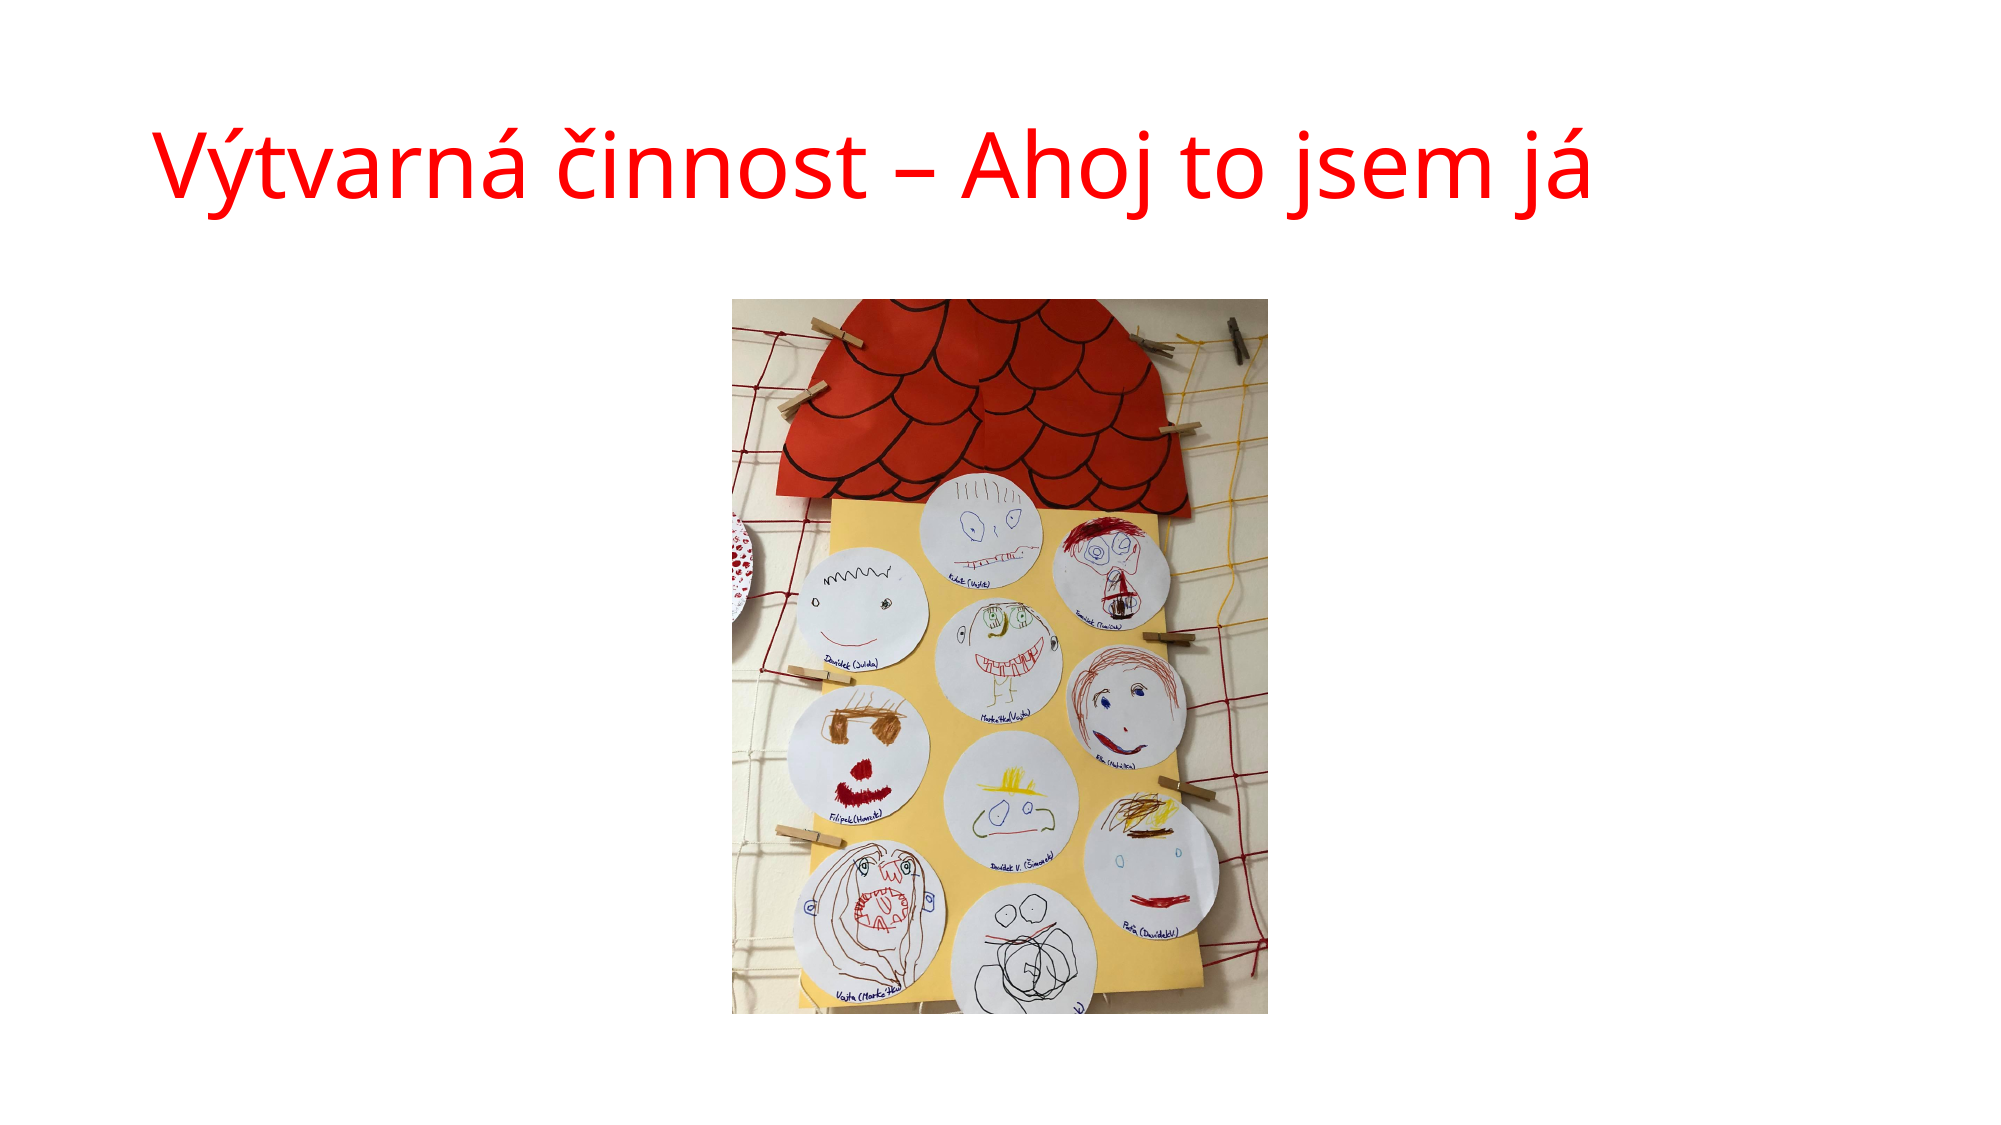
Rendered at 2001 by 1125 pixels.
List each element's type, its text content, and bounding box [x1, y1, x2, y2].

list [732, 299, 1268, 1014]
title Výtvarná činnost – Ahoj to jsem já [137, 59, 1863, 278]
